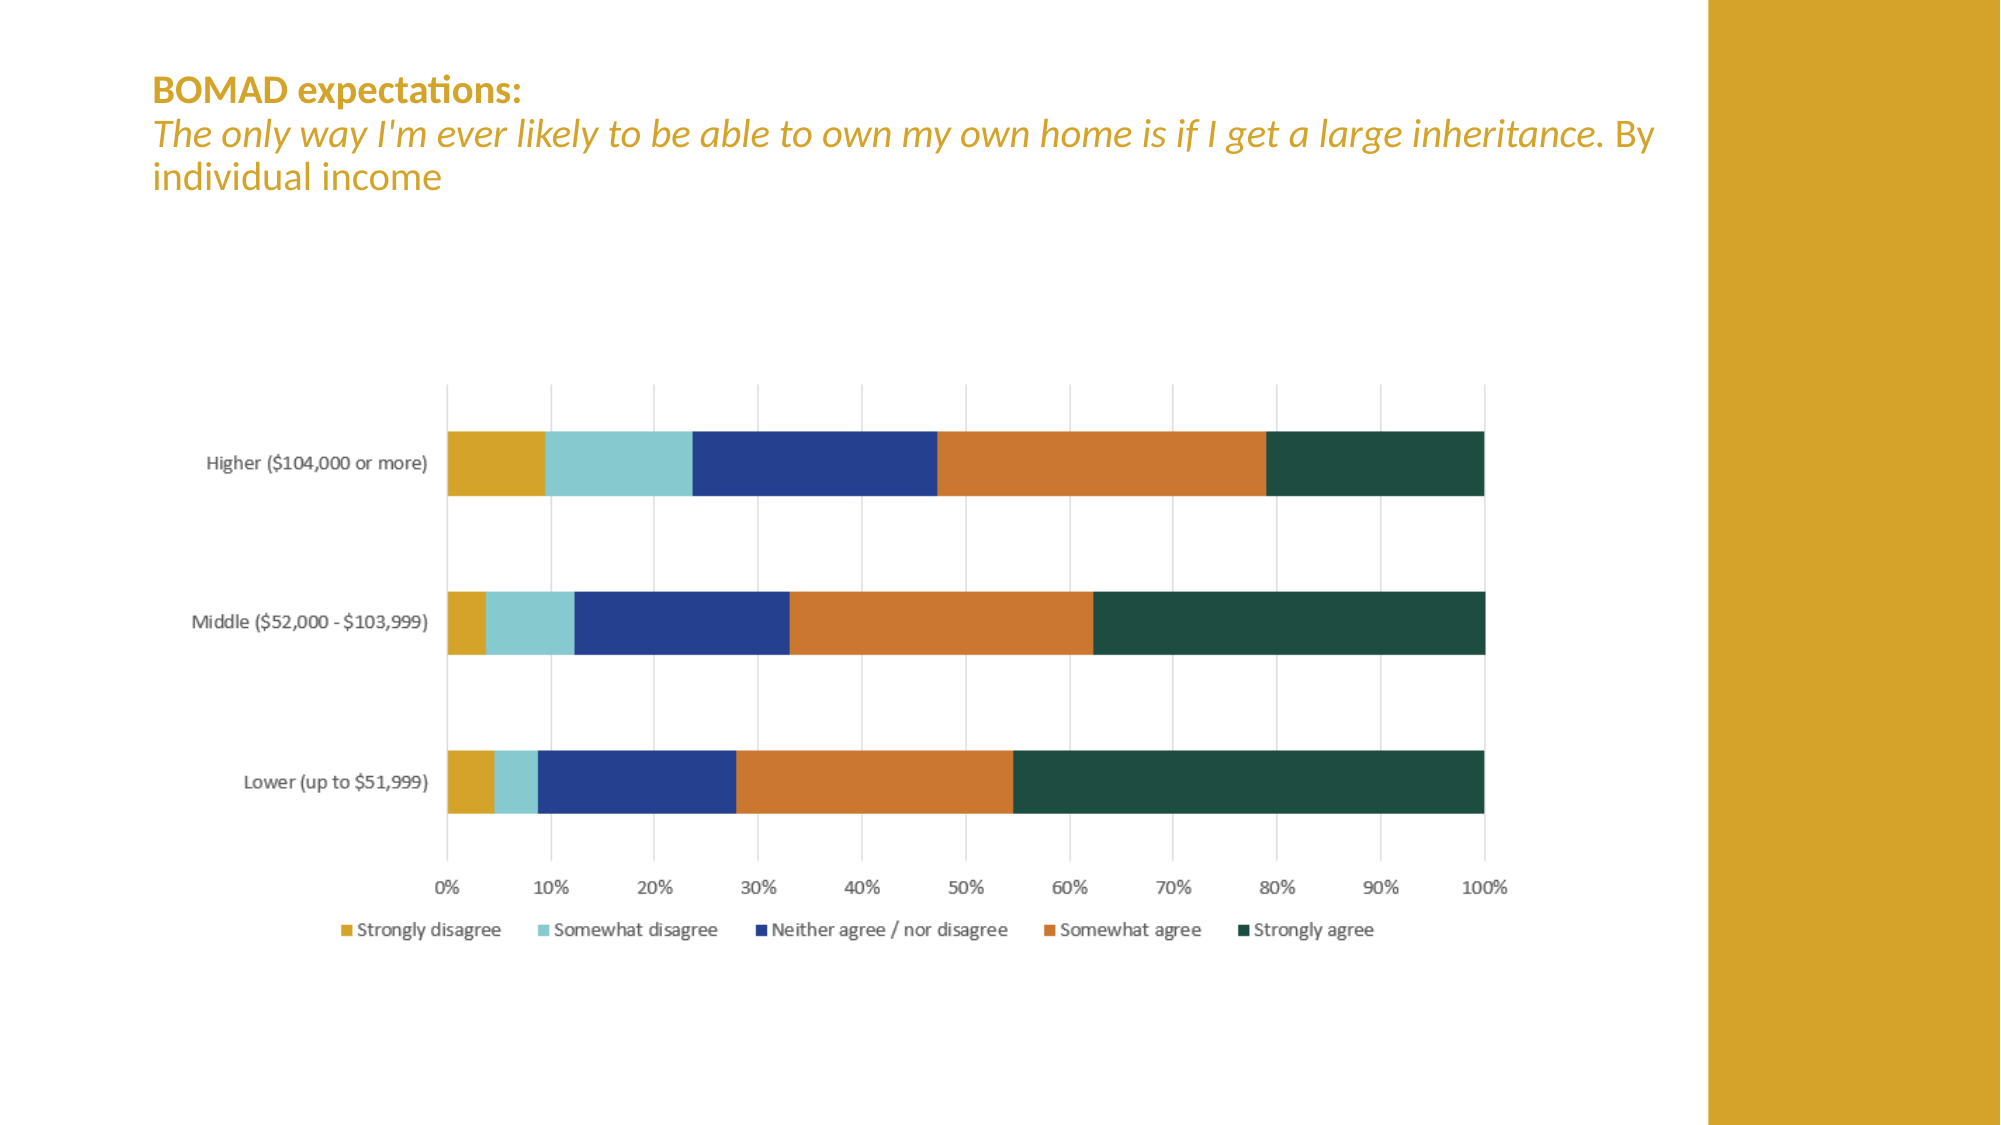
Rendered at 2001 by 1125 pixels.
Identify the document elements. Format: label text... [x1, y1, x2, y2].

picture [160, 277, 1632, 1022]
title BOMAD expectations: The only way I'm ever likely to be able to own my own home is if I get a large inheritance. By individual income [137, 59, 1709, 278]
text_box [1708, 0, 2000, 1125]
